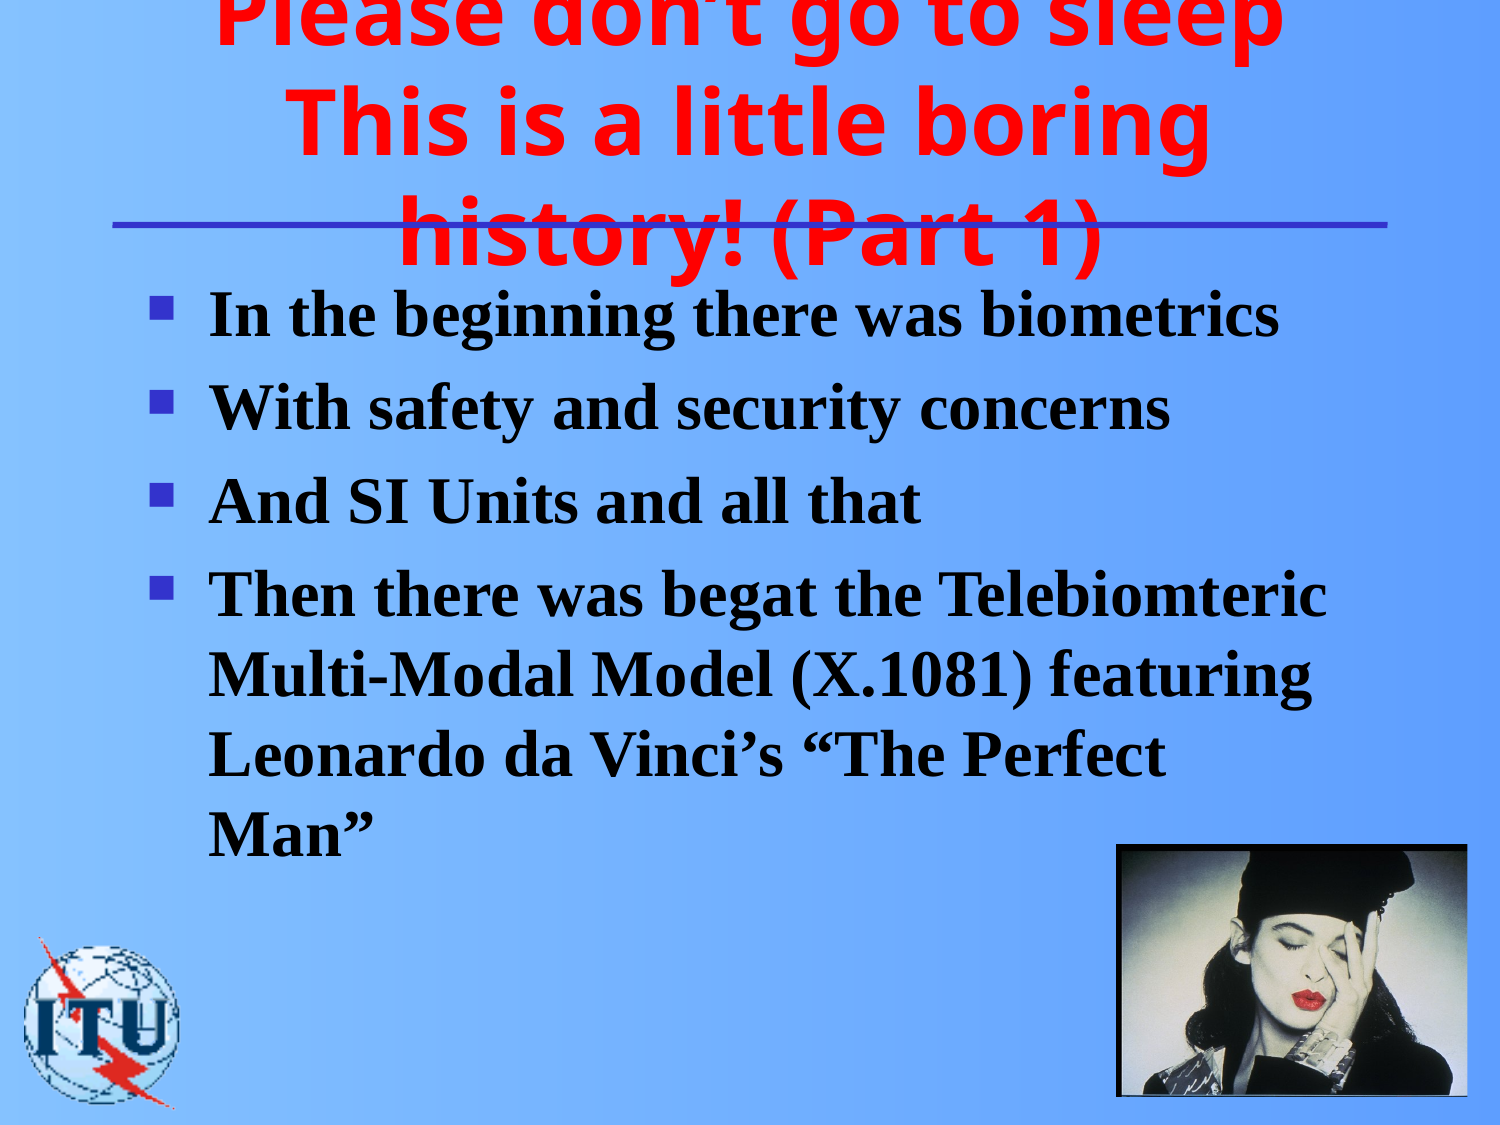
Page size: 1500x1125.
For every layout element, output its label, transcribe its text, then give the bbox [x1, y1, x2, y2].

picture [1115, 836, 1468, 1097]
list In the beginning there was biometrics With safety and security concerns And SI Units and all that Then there was begat the Telebiomteric Multi-Modal Model (X.1081) featuring Leonardo da Vinci’s “The Perfect Man” [137, 262, 1363, 1075]
picture [24, 937, 183, 1113]
title Please don’t go to sleep This is a little boring history! (Part 1) [112, 24, 1388, 213]
